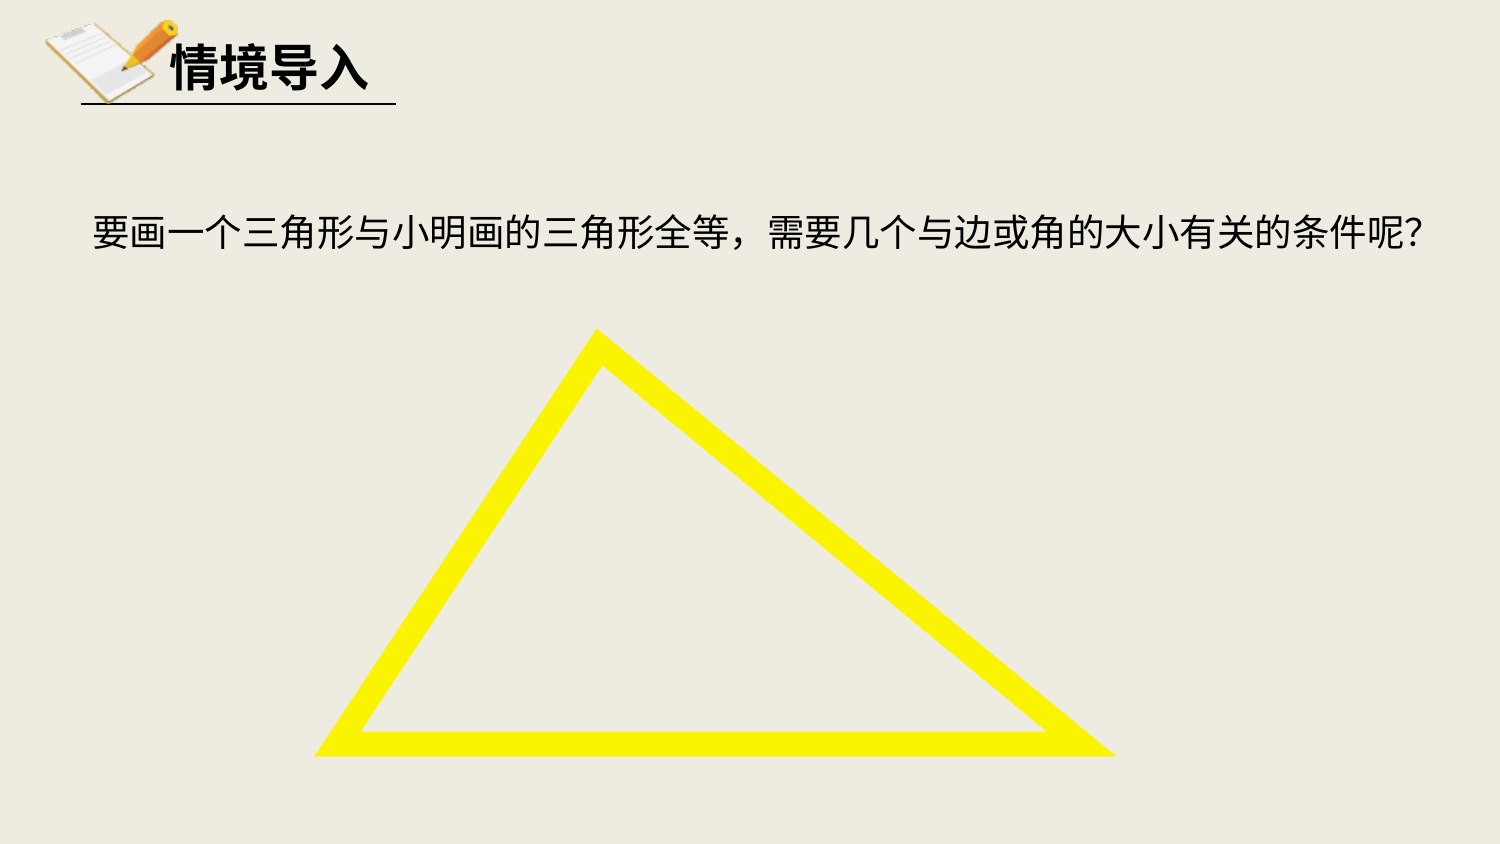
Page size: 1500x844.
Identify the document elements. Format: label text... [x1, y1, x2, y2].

text_box [337, 346, 1082, 745]
text_box 要画一个三角形与小明画的三角形全等，需要几个与边或角的大小有关的条件呢？ [77, 179, 1441, 267]
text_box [44, 19, 396, 105]
